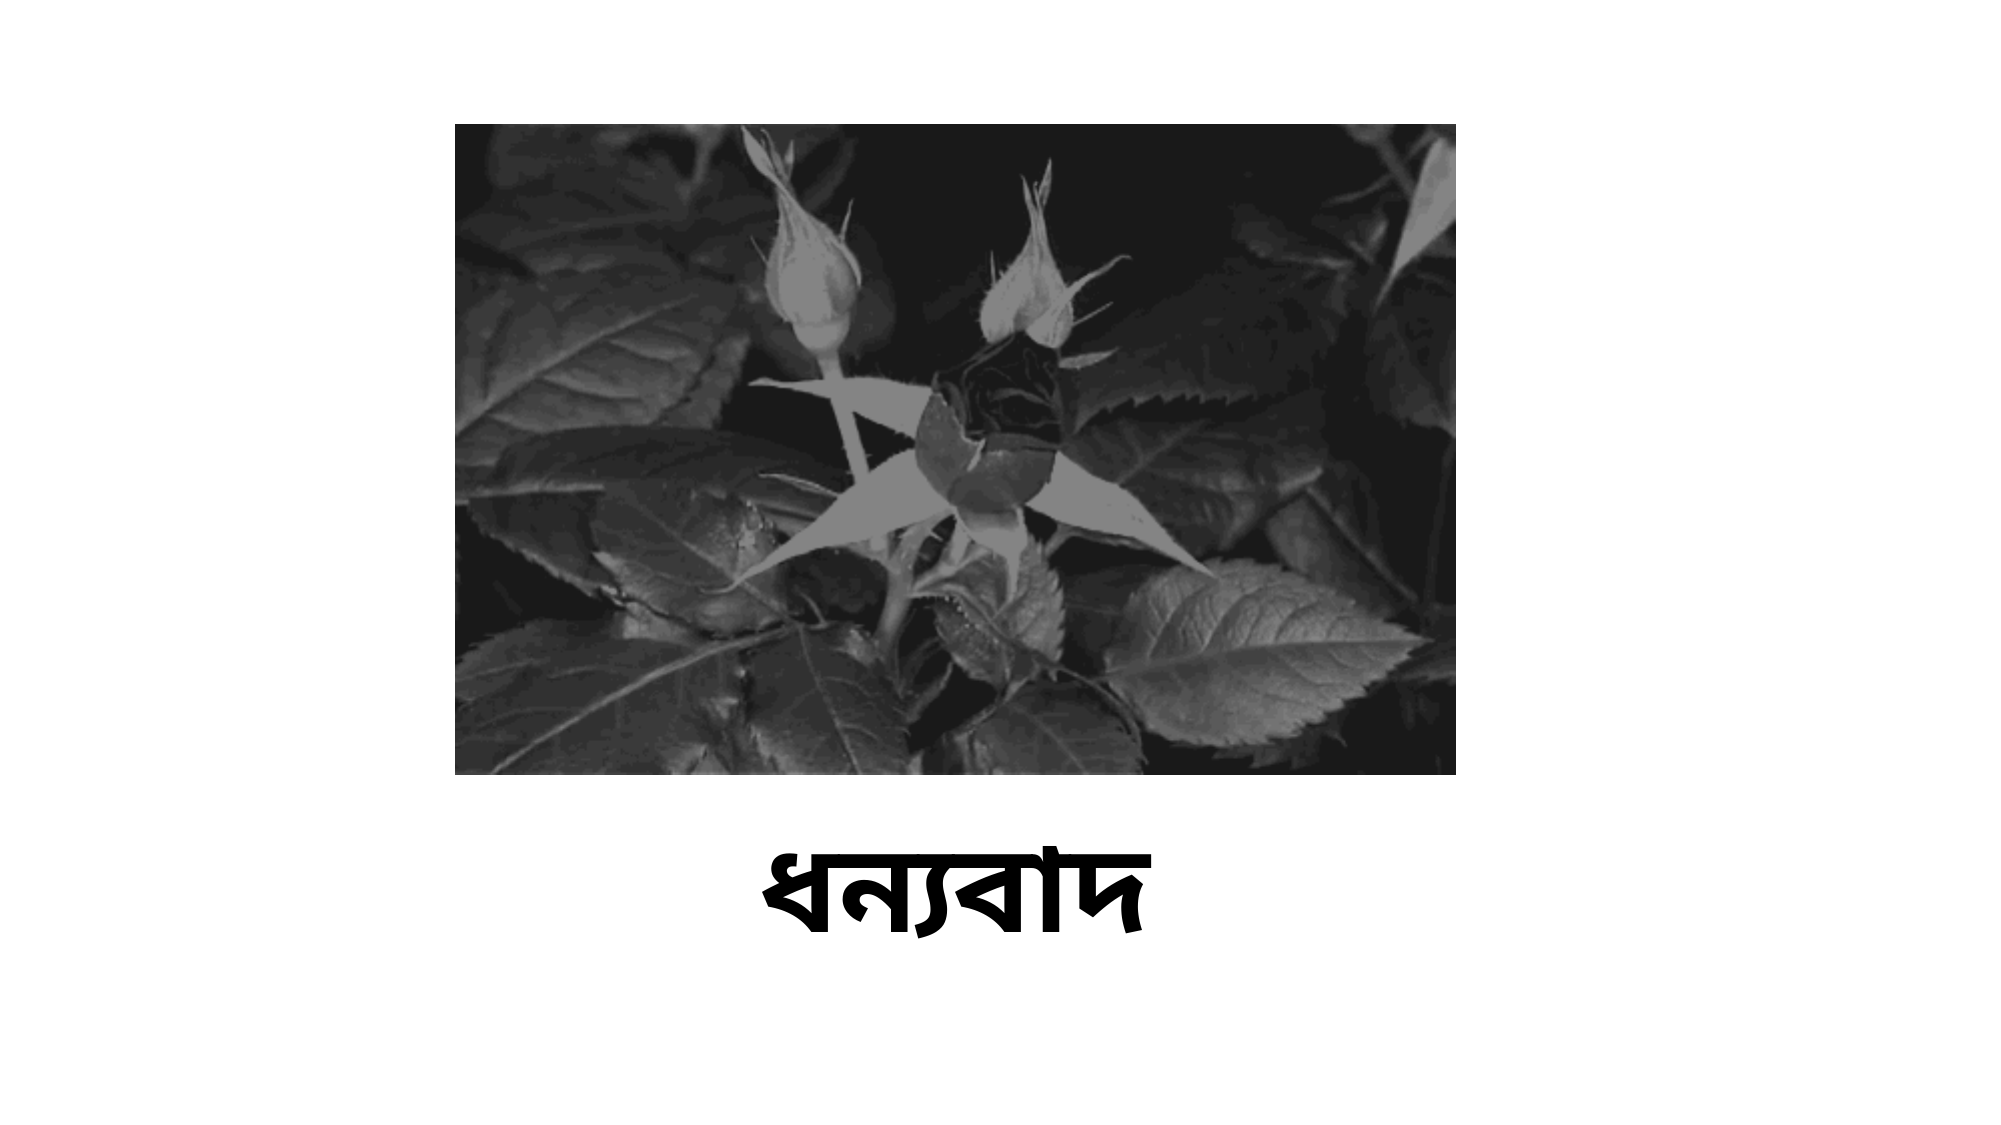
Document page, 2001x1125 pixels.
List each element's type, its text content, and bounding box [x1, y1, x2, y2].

text_box ধন্যবাদ [537, 799, 1374, 965]
picture [455, 124, 1456, 776]
